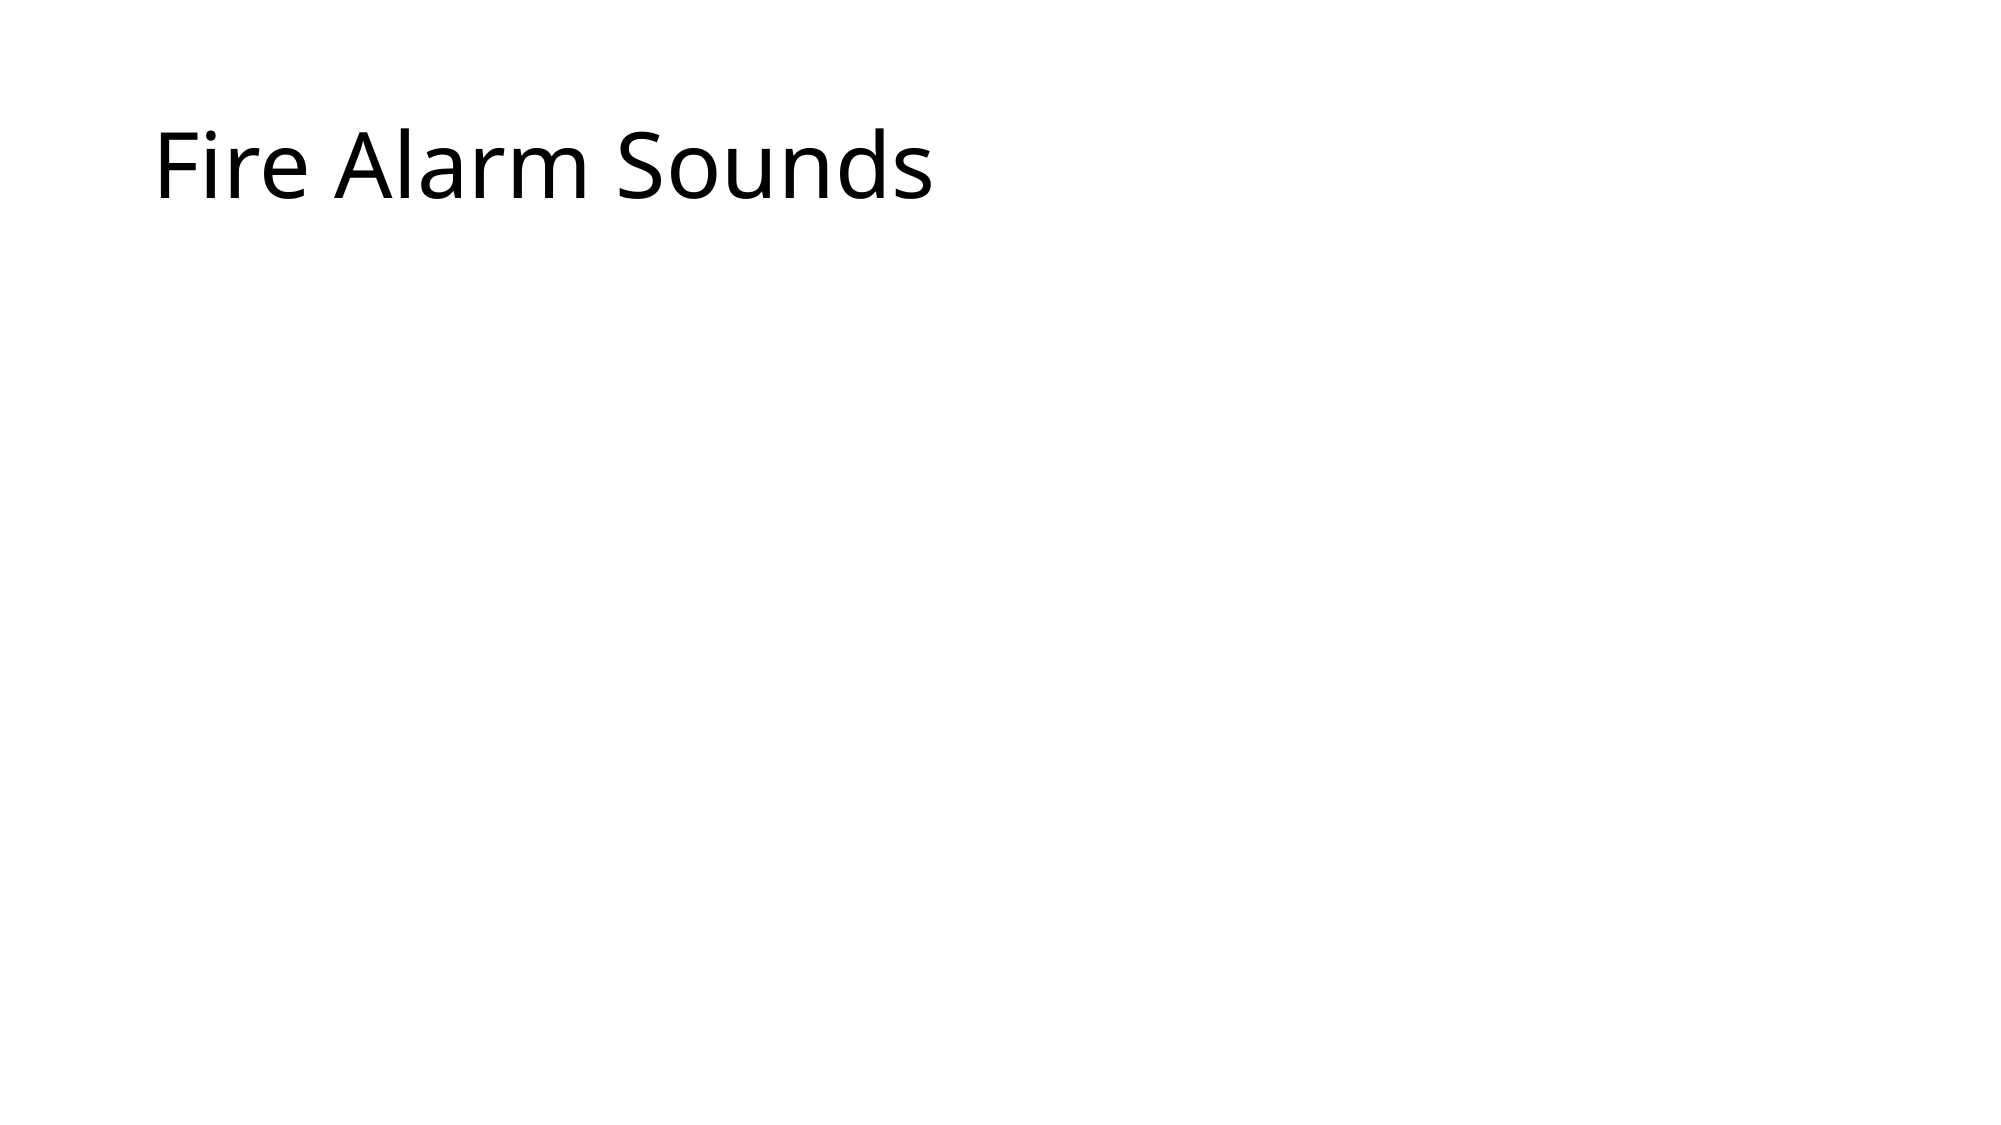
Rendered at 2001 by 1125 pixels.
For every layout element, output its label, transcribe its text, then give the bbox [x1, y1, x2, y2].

title Fire Alarm Sounds [137, 59, 1863, 278]
